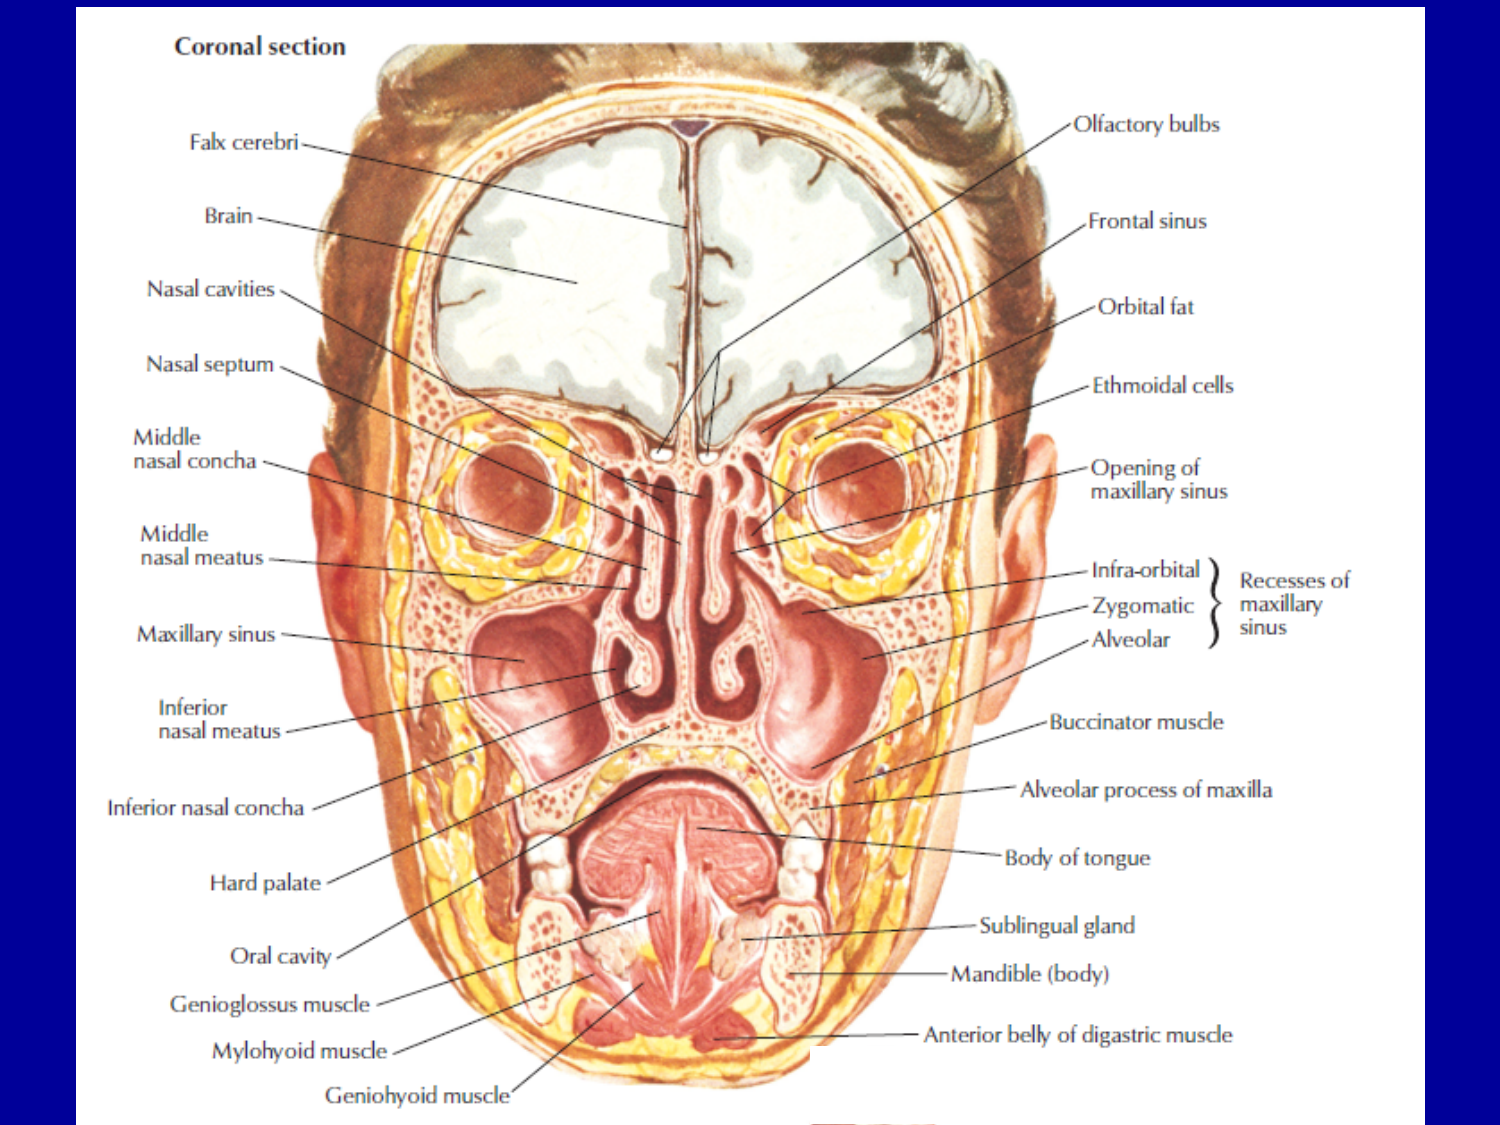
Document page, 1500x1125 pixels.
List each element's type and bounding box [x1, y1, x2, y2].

picture [76, 7, 1425, 1125]
